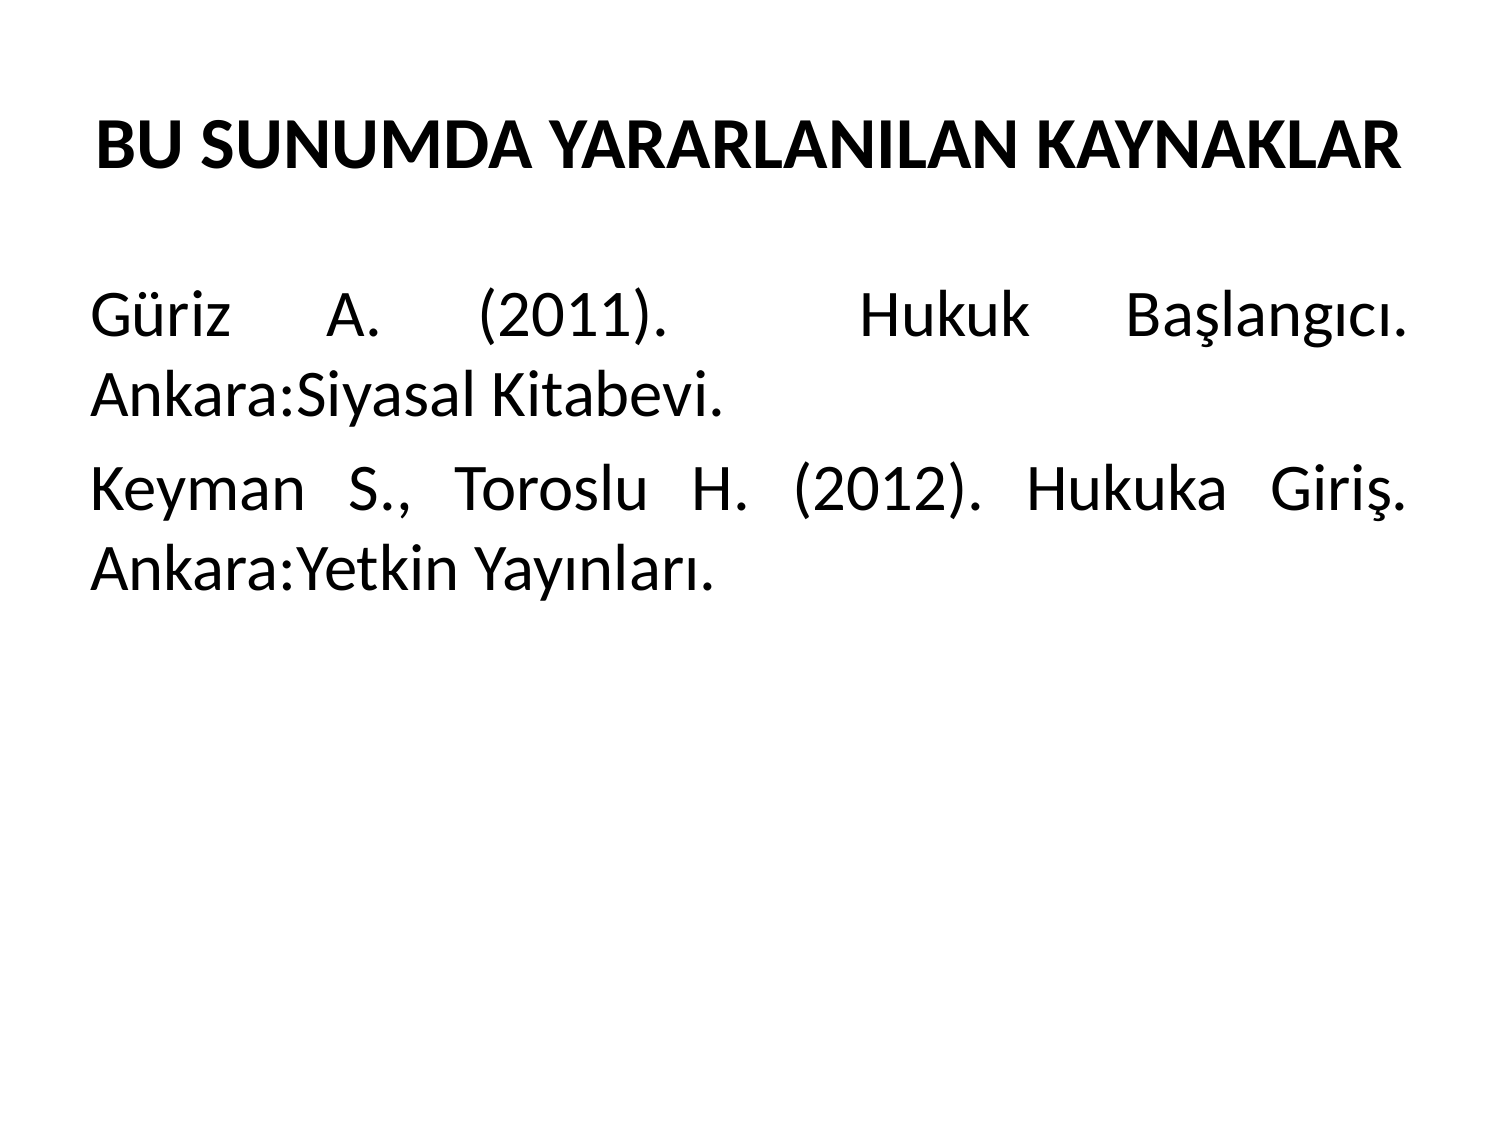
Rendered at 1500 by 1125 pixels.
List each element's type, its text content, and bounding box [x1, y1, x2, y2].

title BU SUNUMDA YARARLANILAN KAYNAKLAR [75, 45, 1425, 233]
list Güriz A. (2011). Hukuk Başlangıcı. Ankara:Siyasal Kitabevi. Keyman S., Toroslu H. (2012). Hukuka Giriş. Ankara:Yetkin Yayınları. [75, 262, 1425, 1083]
